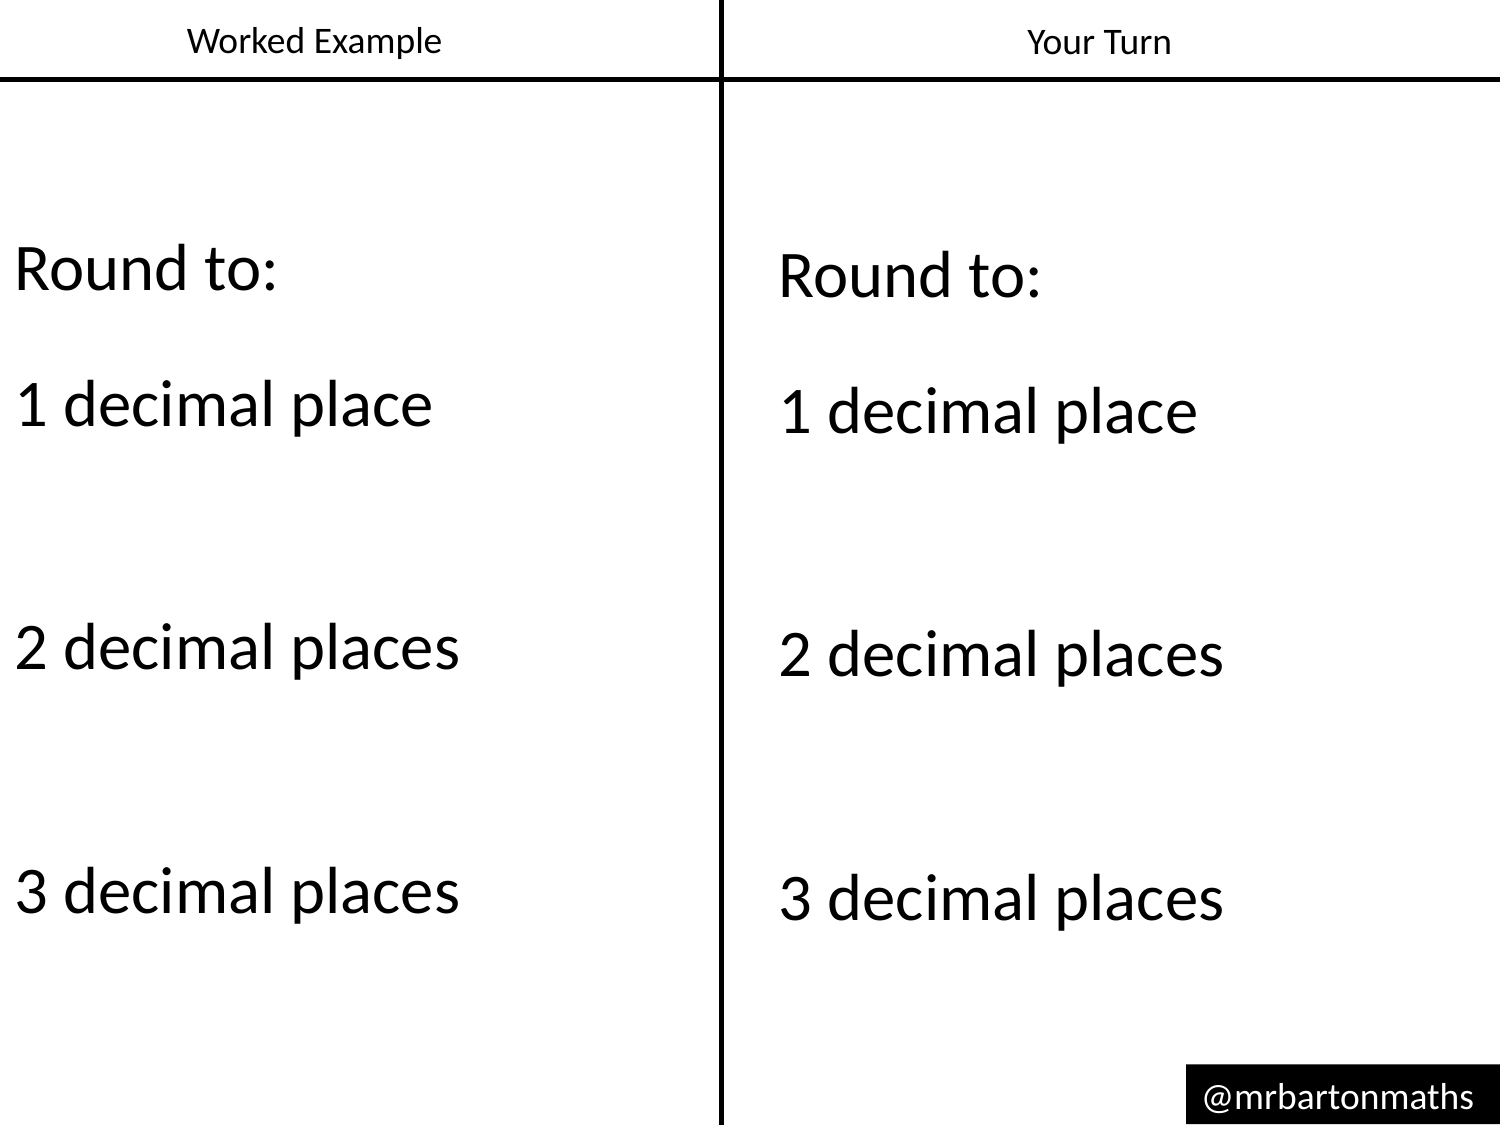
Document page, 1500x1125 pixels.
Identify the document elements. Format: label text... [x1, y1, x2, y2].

text_box Worked Example [169, 8, 460, 69]
text_box @mrbartonmaths [1186, 1064, 1500, 1125]
text_box Your Turn [954, 9, 1245, 70]
